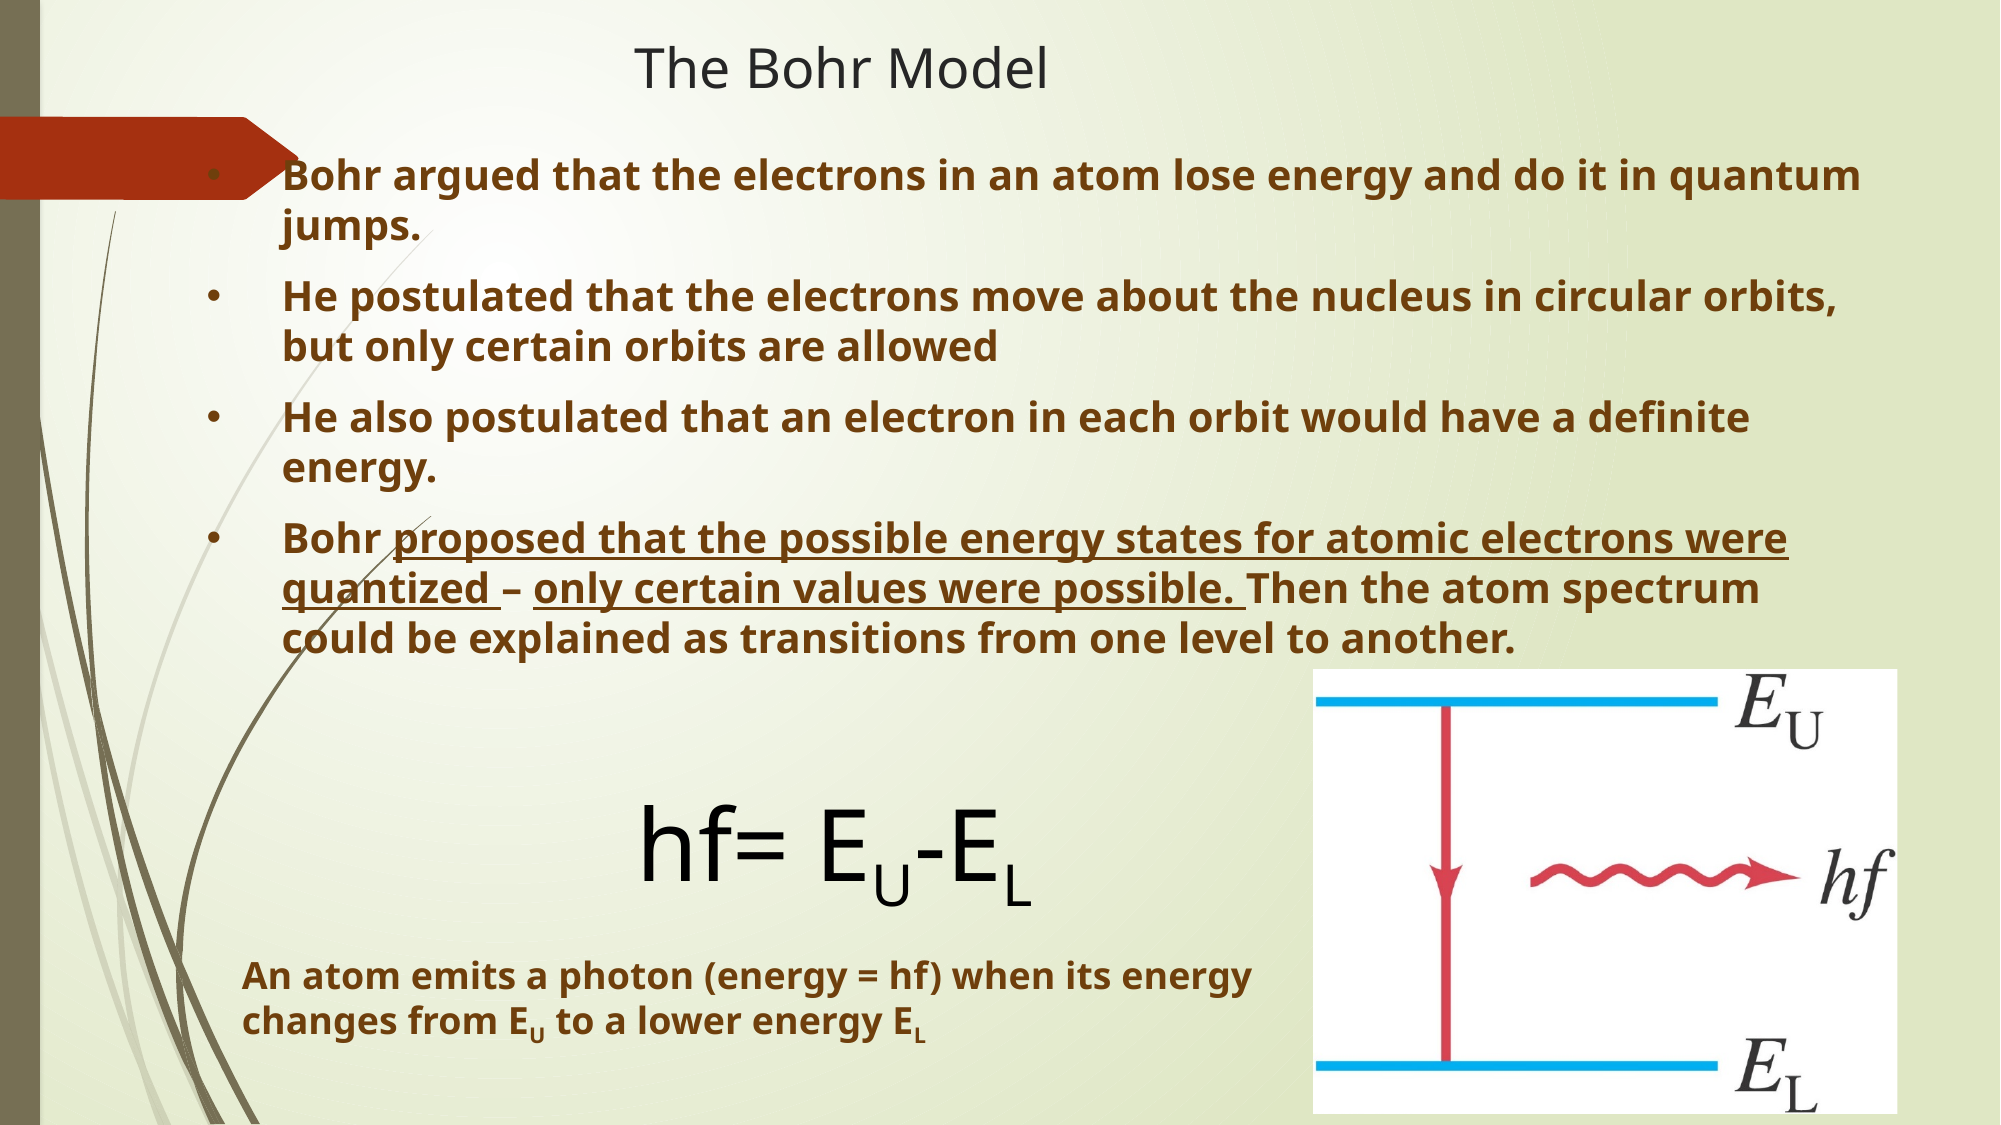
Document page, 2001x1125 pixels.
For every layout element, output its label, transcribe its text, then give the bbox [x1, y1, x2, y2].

picture [1312, 669, 1898, 1114]
title The Bohr Model [619, 25, 1650, 108]
text_box hf= EU-EL [621, 774, 1048, 926]
text_box Bohr argued that the electrons in an atom lose energy and do it in quantum jumps. He postulated that the electrons move about the nucleus in circular orbits, but only certain orbits are allowed He also postulated that an electron in each orbit would have a definite energy. Bohr proposed that the possible energy states for atomic electrons were quantized – only certain values were possible. Then the atom spectrum could be explained as transitions from one level to another. [191, 141, 1881, 670]
text_box An atom emits a photon (energy = hf) when its energy changes from EU to a lower energy EL [227, 944, 1278, 1056]
